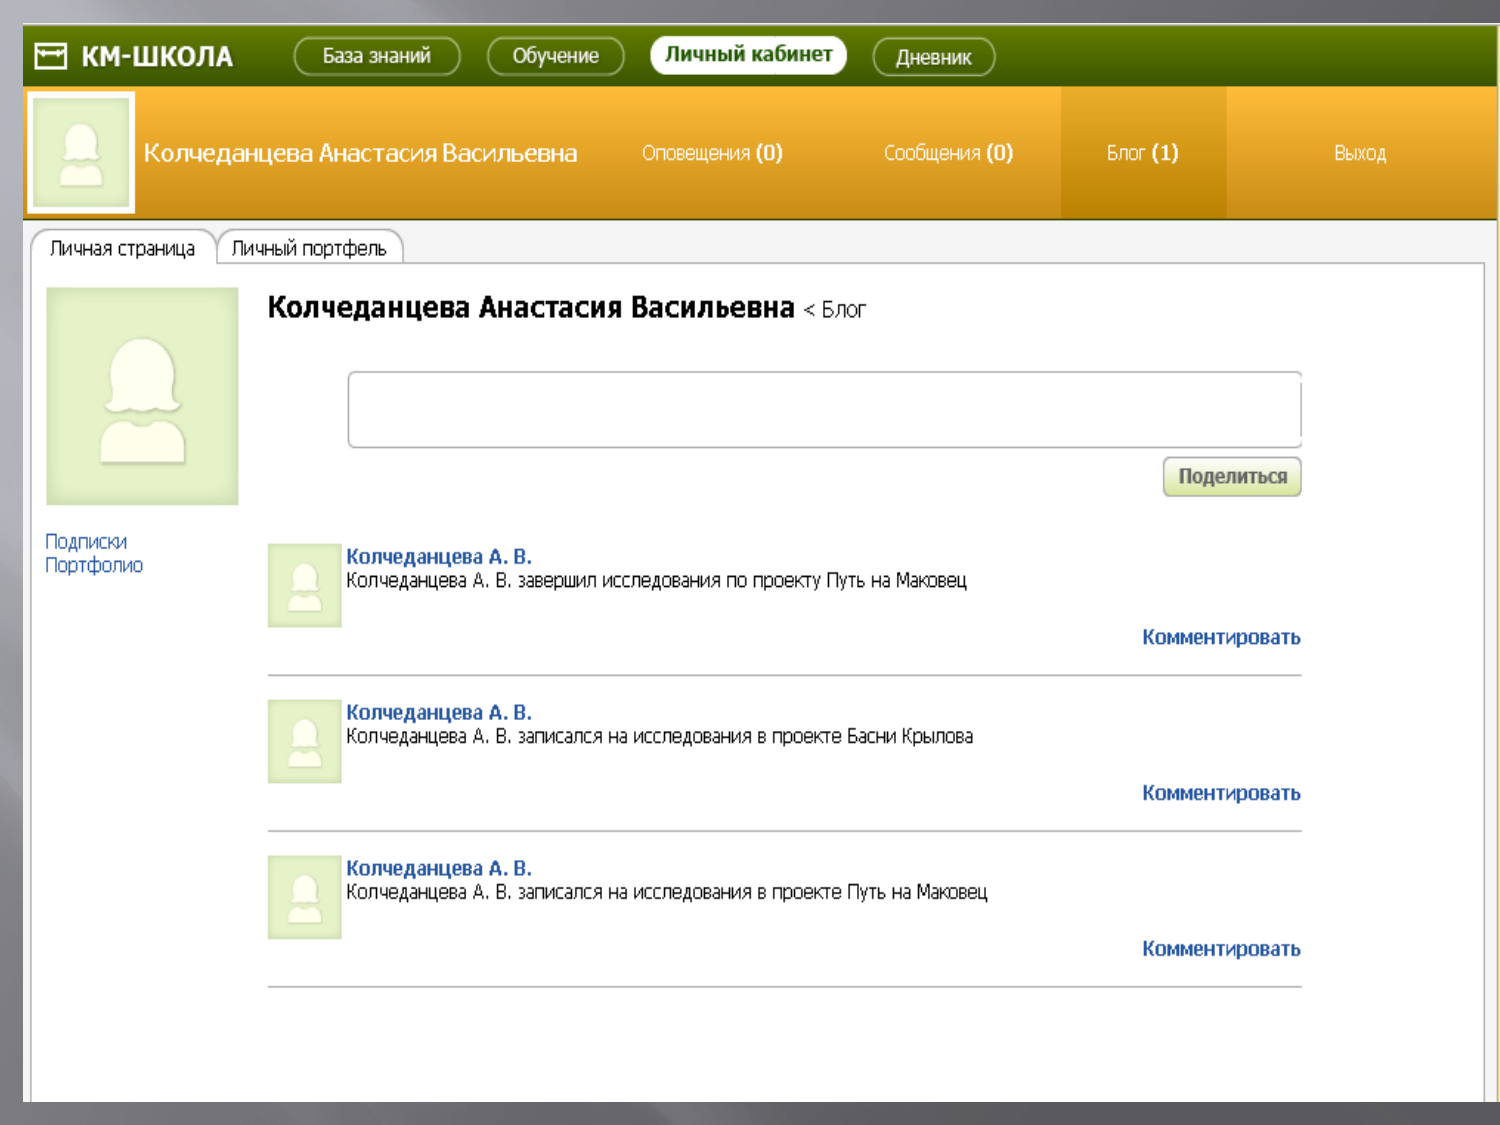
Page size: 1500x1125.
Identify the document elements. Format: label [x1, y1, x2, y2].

list [23, 23, 1500, 1102]
